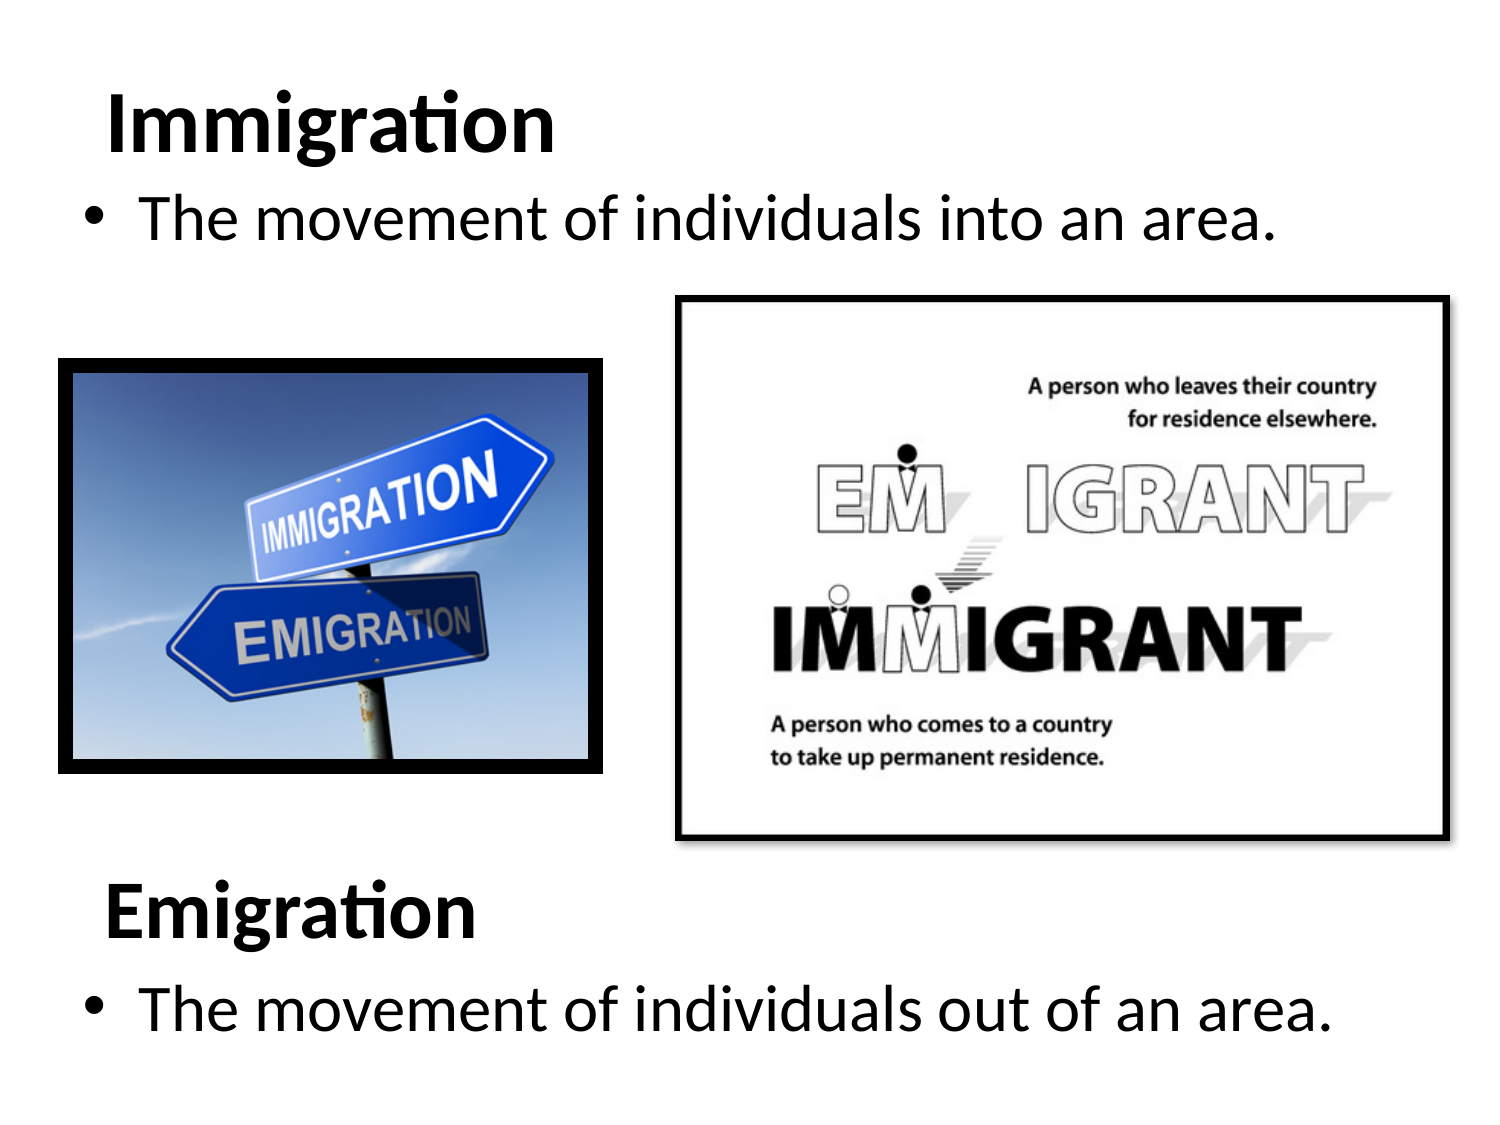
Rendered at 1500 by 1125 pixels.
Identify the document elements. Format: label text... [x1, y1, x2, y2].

list The movement of individuals into an area. [75, 166, 1425, 537]
text_box Emigration [75, 855, 508, 957]
picture [680, 301, 1444, 836]
picture [72, 372, 589, 760]
title Immigration [75, 23, 588, 166]
text_box The movement of individuals out of an area. [74, 957, 1425, 1125]
